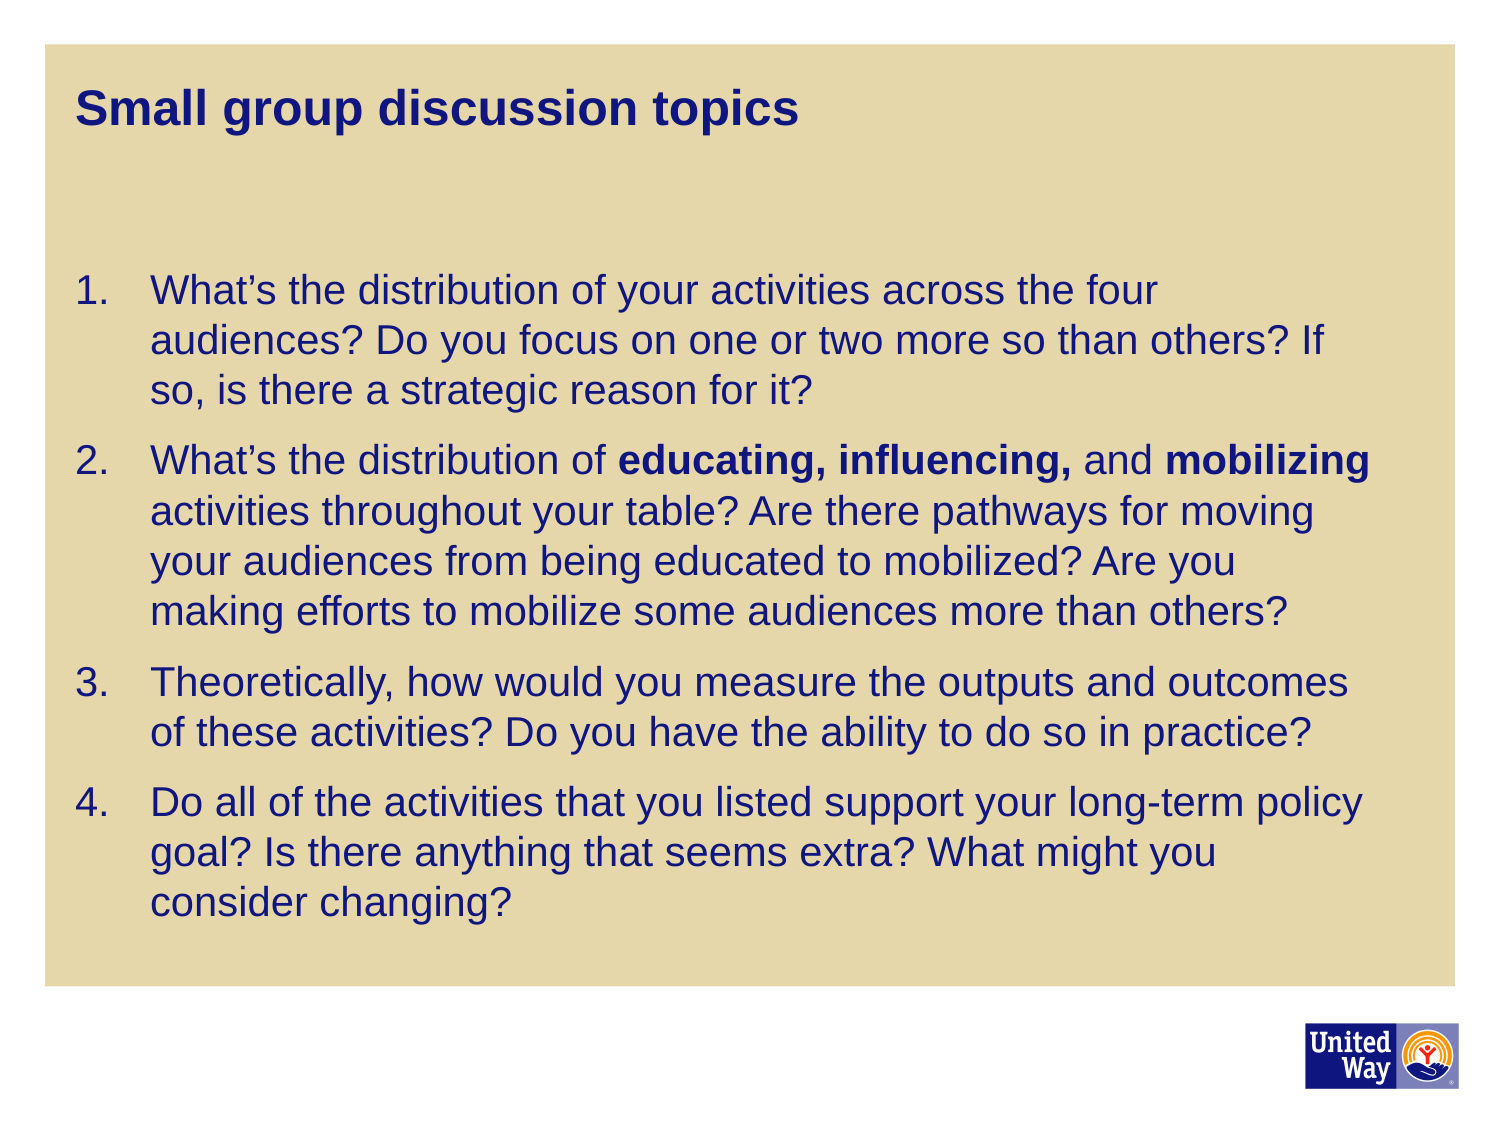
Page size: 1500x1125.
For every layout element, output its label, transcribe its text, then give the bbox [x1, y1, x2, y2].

list What’s the distribution of your activities across the four audiences? Do you focus on one or two more so than others? If so, is there a strategic reason for it? What’s the distribution of educating, influencing, and mobilizing activities throughout your table? Are there pathways for moving your audiences from being educated to mobilized? Are you making efforts to mobilize some audiences more than others? Theoretically, how would you measure the outputs and outcomes of these activities? Do you have the ability to do so in practice? Do all of the activities that you listed support your long-term policy goal? Is there anything that seems extra? What might you consider changing? [44, 262, 1456, 982]
picture [1304, 1022, 1460, 1090]
title Small group discussion topics [44, 44, 1456, 233]
